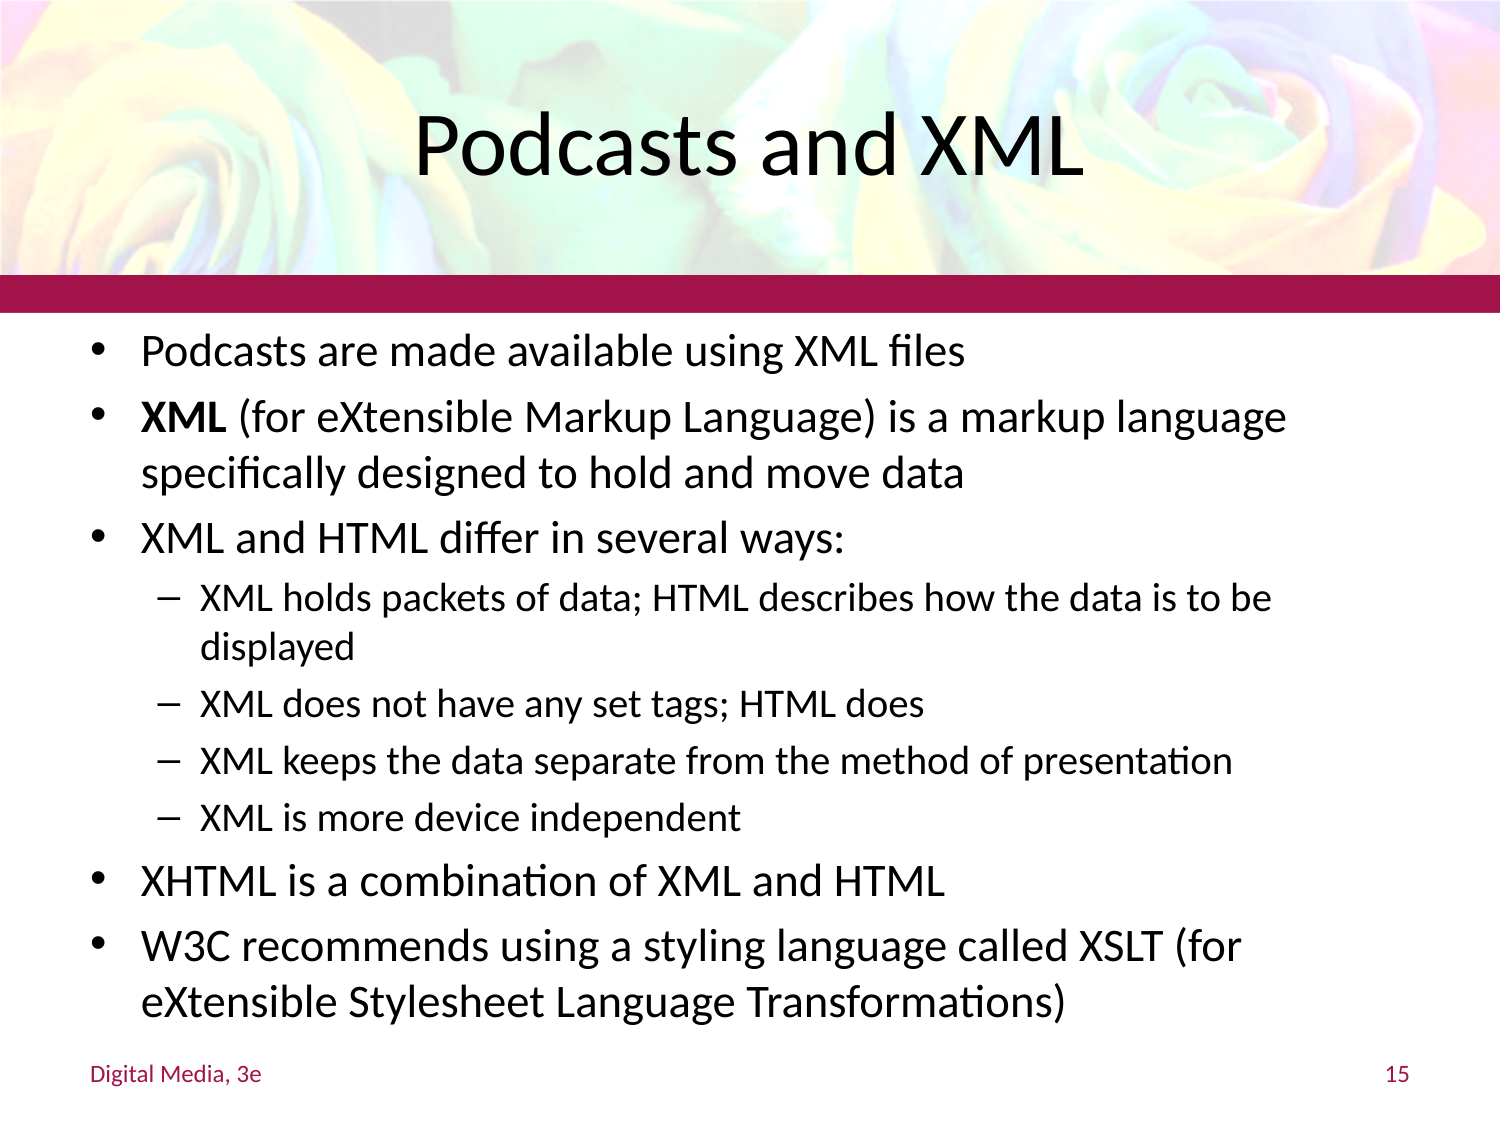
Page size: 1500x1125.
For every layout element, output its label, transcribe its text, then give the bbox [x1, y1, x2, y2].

title Podcasts and XML [75, 45, 1425, 233]
list Podcasts are made available using XML files XML (for eXtensible Markup Language) is a markup language specifically designed to hold and move data XML and HTML differ in several ways: XML holds packets of data; HTML describes how the data is to be displayed XML does not have any set tags; HTML does XML keeps the data separate from the method of presentation XML is more device independent XHTML is a combination of XML and HTML W3C recommends using a styling language called XSLT (for eXtensible Stylesheet Language Transformations) [75, 312, 1425, 1038]
slide_number 15 [1074, 1042, 1425, 1103]
footer Digital Media, 3e [75, 1042, 550, 1103]
